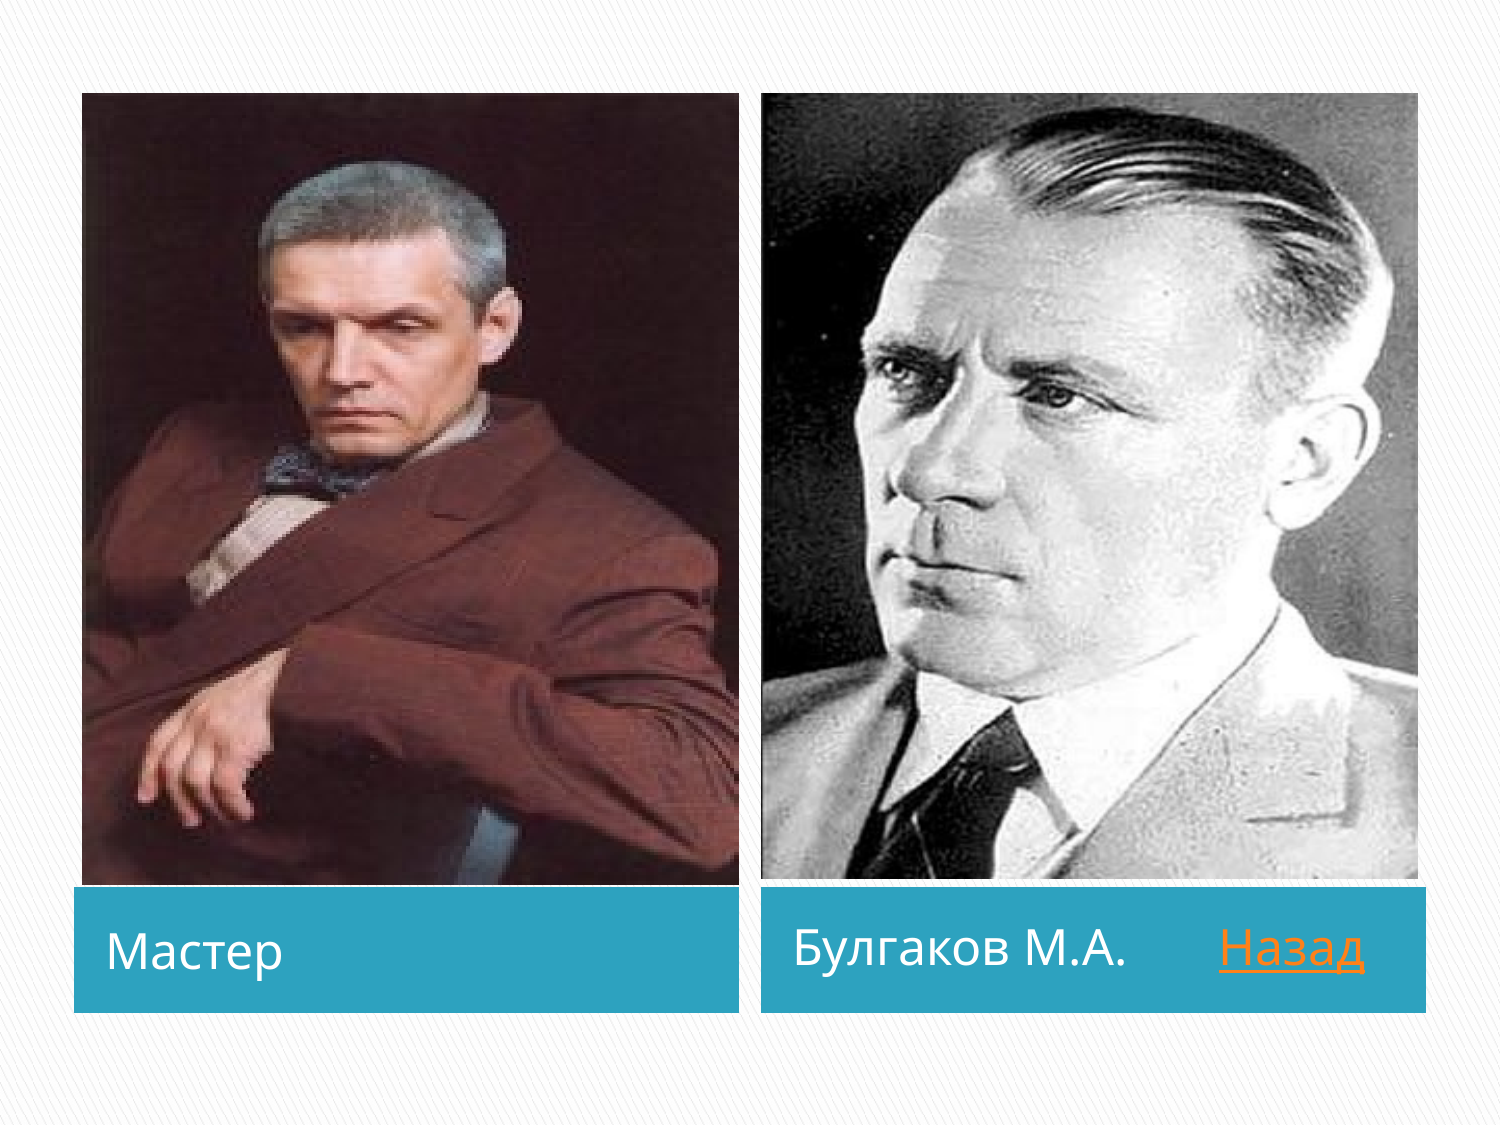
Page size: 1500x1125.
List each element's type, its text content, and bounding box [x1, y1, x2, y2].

picture [81, 93, 739, 885]
list Мастер [74, 887, 739, 1013]
title . [75, 44, 83, 59]
list Булгаков М.А. Назад [761, 887, 1426, 1013]
picture [761, 93, 1419, 880]
